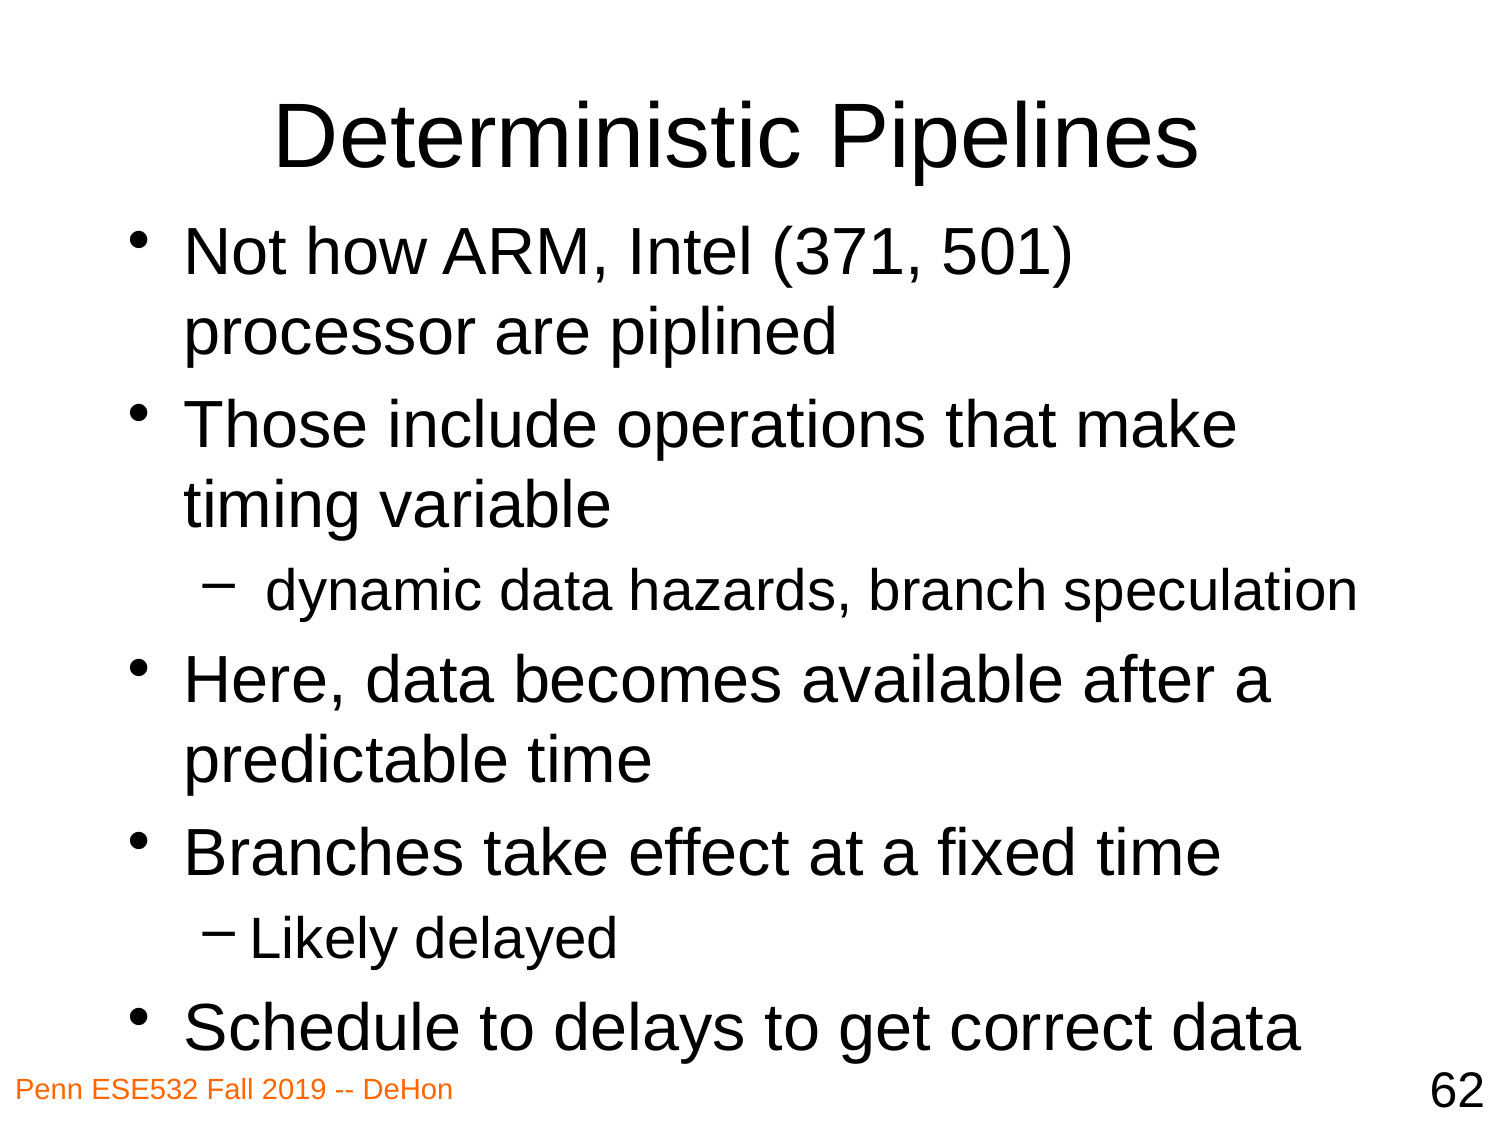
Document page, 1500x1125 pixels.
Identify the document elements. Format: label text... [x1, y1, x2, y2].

slide_number 62 [1187, 1049, 1500, 1125]
list Not how ARM, Intel (371, 501) processor are piplined Those include operations that make timing variable dynamic data hazards, branch speculation Here, data becomes available after a predictable time Branches take effect at a fixed time Likely delayed Schedule to delays to get correct data [112, 199, 1388, 913]
title Deterministic Pipelines [99, 37, 1376, 226]
slide_number Penn ESE532 Fall 2019 -- DeHon [0, 1062, 576, 1125]
